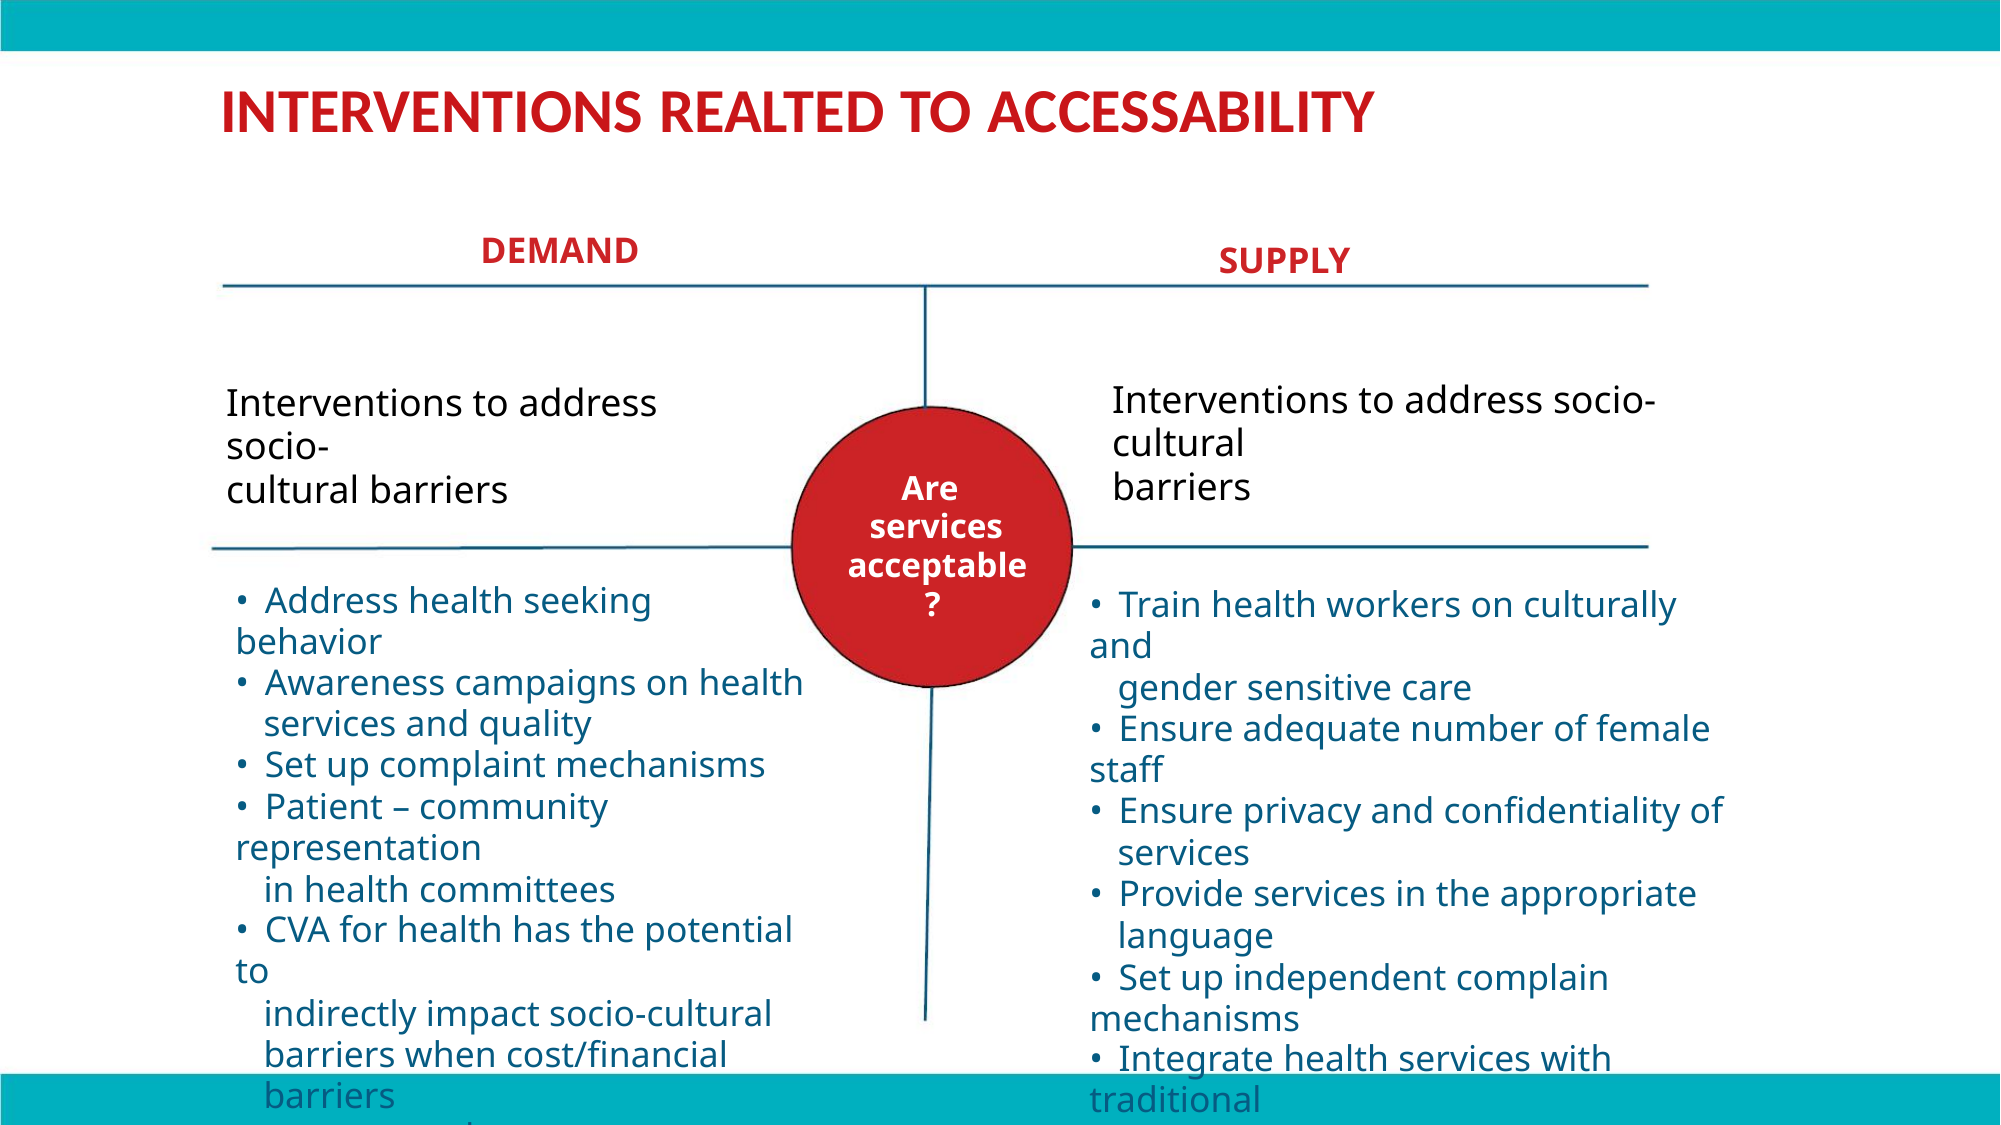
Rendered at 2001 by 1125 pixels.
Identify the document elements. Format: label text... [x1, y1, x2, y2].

text_box Are services acceptable ? [847, 467, 1040, 624]
text_box DEMAND [480, 229, 674, 271]
text_box [0, 0, 2000, 1125]
text_box INTERVENTIONS REALTED TO ACCESSABILITY [220, 82, 1404, 145]
text_box • Address health seeking behavior • Awareness campaigns on health services and quality • Set up complaint mechanisms • Patient – community representation in health committees • CVA for health has the potential to indirectly impact socio-cultural barriers when cost/financial barriers are removed [235, 579, 807, 1125]
text_box SUPPLY [1218, 239, 1388, 281]
text_box • Train health workers on culturally and gender sensitive care • Ensure adequate number of female staff • Ensure privacy and confidentiality of services • Provide services in the appropriate language • Set up independent complain mechanisms • Integrate health services with traditional health systems [1089, 584, 1741, 1125]
text_box Interventions to address socio-cultural barriers [1112, 377, 1725, 508]
text_box Interventions to address socio- cultural barriers [226, 380, 725, 511]
